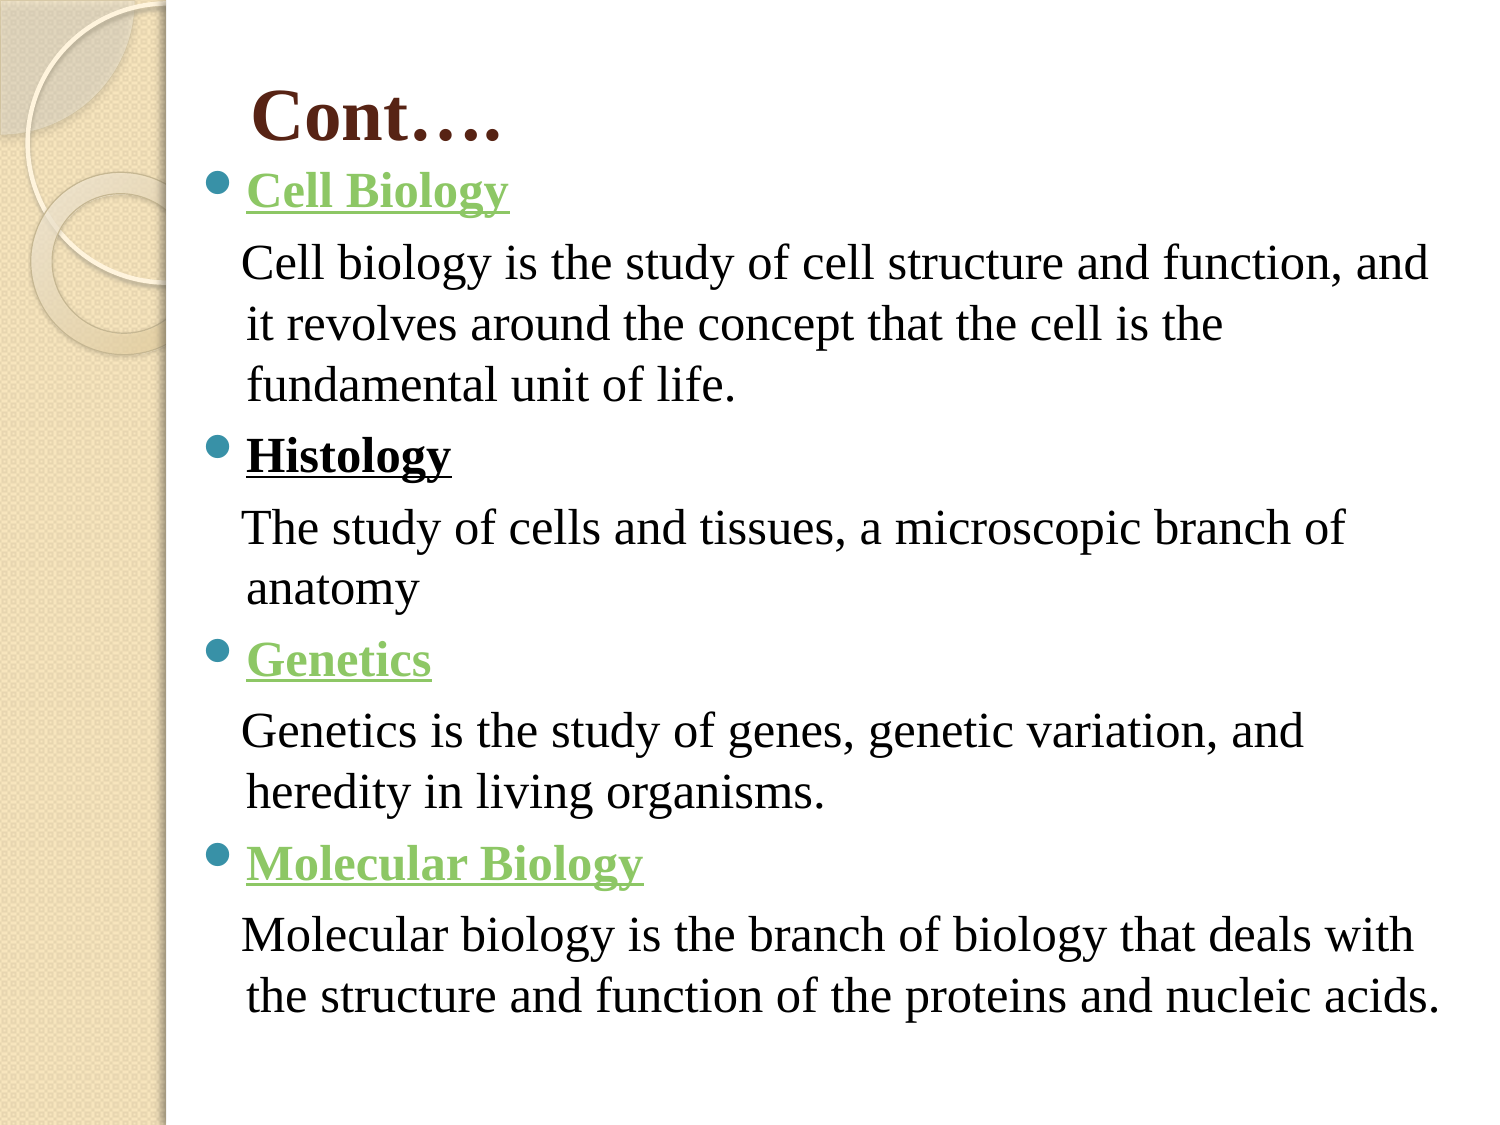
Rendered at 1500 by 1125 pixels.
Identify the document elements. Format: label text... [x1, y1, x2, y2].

title Cont…. [235, 45, 1466, 149]
list Cell Biology Cell biology is the study of cell structure and function, and it revolves around the concept that the cell is the fundamental unit of life. Histology The study of cells and tissues, a microscopic branch of anatomy Genetics Genetics is the study of genes, genetic variation, and heredity in living organisms. Molecular Biology Molecular biology is the branch of biology that deals with the structure and function of the proteins and nucleic acids. [174, 149, 1475, 1063]
